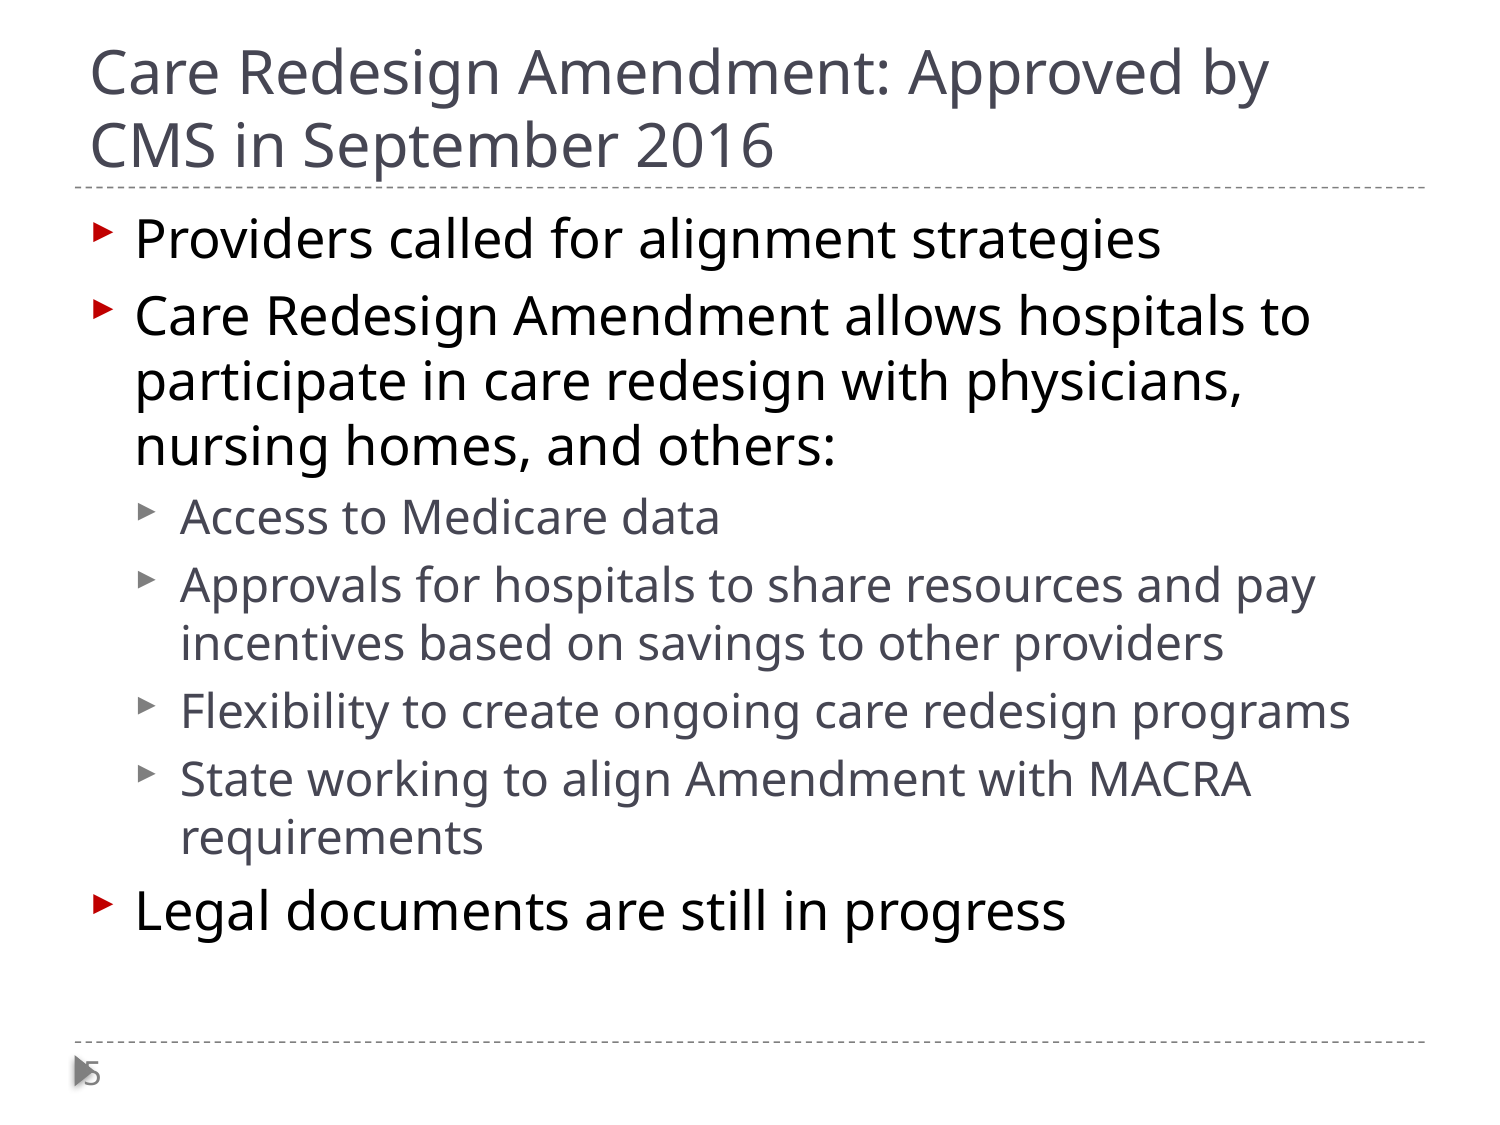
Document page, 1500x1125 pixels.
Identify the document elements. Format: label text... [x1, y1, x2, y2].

list Providers called for alignment strategies Care Redesign Amendment allows hospitals to participate in care redesign with physicians, nursing homes, and others: Access to Medicare data Approvals for hospitals to share resources and pay incentives based on savings to other providers Flexibility to create ongoing care redesign programs State working to align Amendment with MACRA requirements Legal documents are still in progress [75, 196, 1425, 1007]
title Care Redesign Amendment: Approved by CMS in September 2016 [75, 24, 1425, 188]
